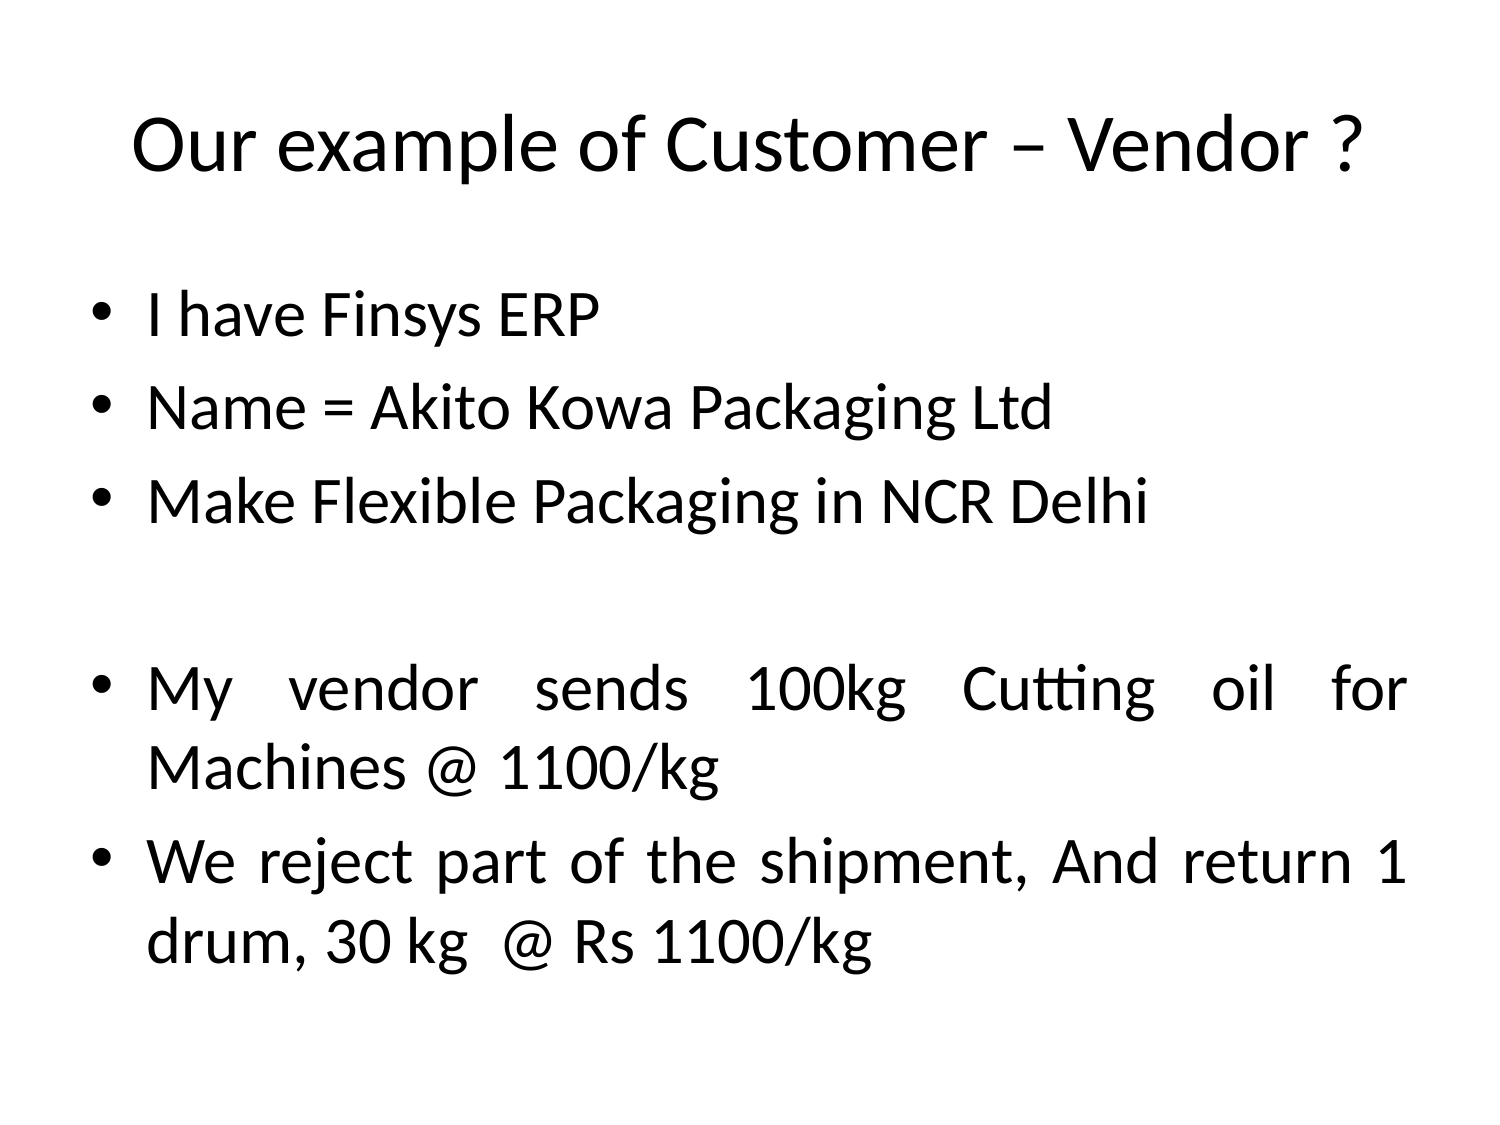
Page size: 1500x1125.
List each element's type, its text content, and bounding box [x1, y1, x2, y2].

title Our example of Customer – Vendor ? [75, 45, 1425, 233]
list I have Finsys ERP Name = Akito Kowa Packaging Ltd Make Flexible Packaging in NCR Delhi My vendor sends 100kg Cutting oil for Machines @ 1100/kg We reject part of the shipment, And return 1 drum, 30 kg @ Rs 1100/kg [75, 262, 1425, 1005]
